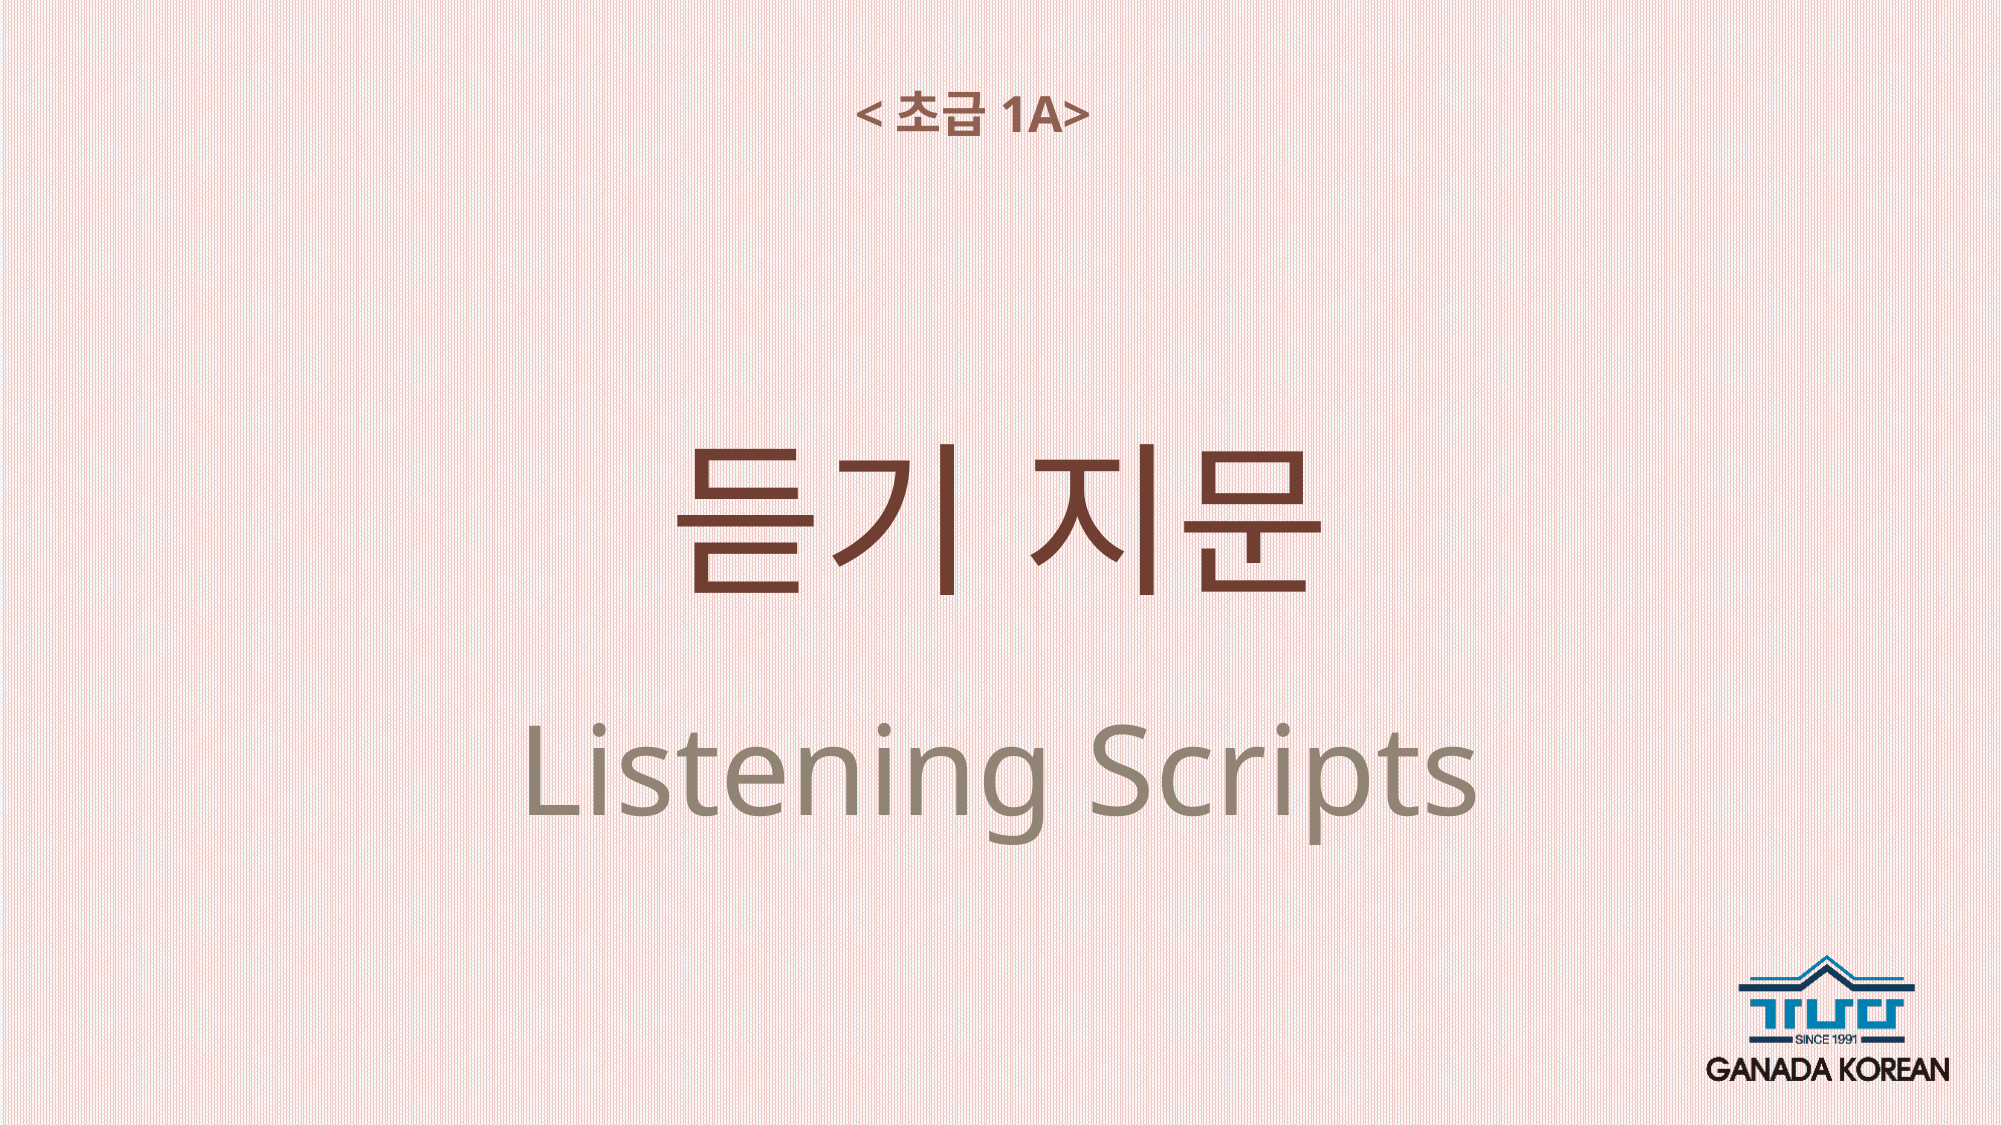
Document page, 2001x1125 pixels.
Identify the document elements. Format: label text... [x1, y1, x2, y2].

text_box 듣기 지문 Listening Scripts [133, 308, 1866, 848]
picture [1694, 951, 1959, 1091]
text_box <초급1A> [626, 74, 1334, 150]
